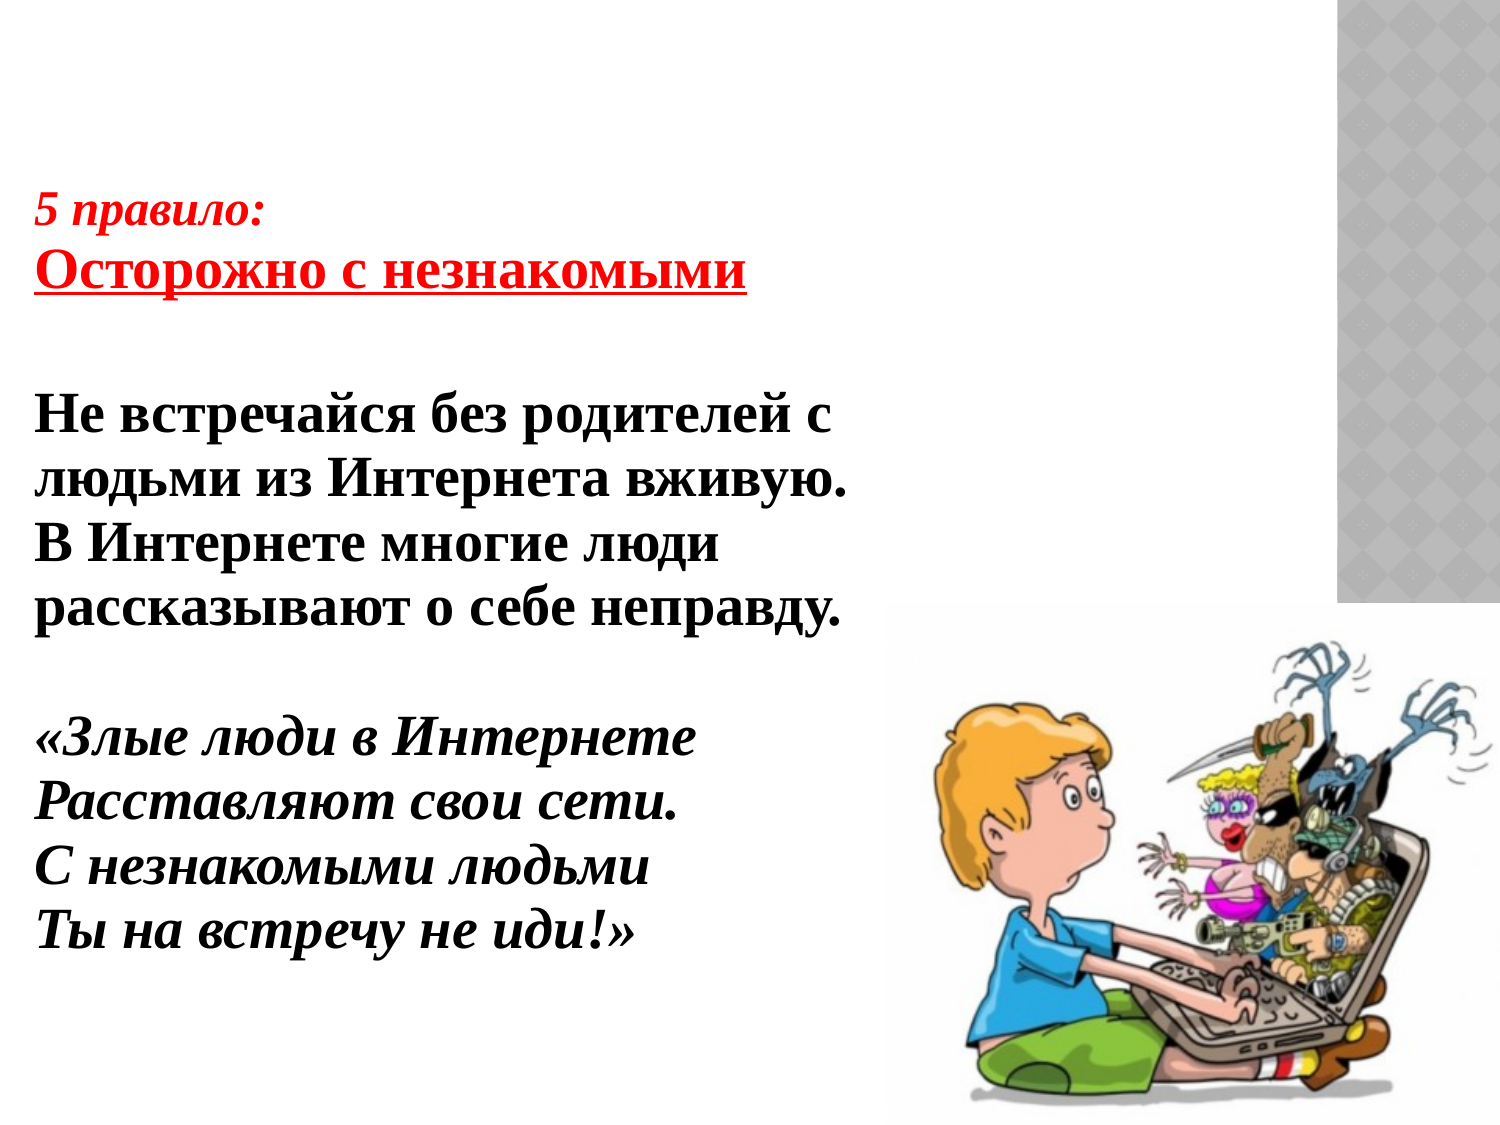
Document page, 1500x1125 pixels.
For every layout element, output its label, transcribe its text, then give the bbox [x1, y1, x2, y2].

table_header 5 правило: Осторожно с незнакомыми Не встречайся без родителей с людьми из Интернета вживую. В Интернете многие люди рассказывают о себе неправду. «Злые люди в Интернете Расставляют свои сети. С незнакомыми людьми Ты на встречу не иди!» [29, 19, 927, 1123]
table_header [927, 19, 1500, 602]
picture [885, 603, 1500, 1125]
